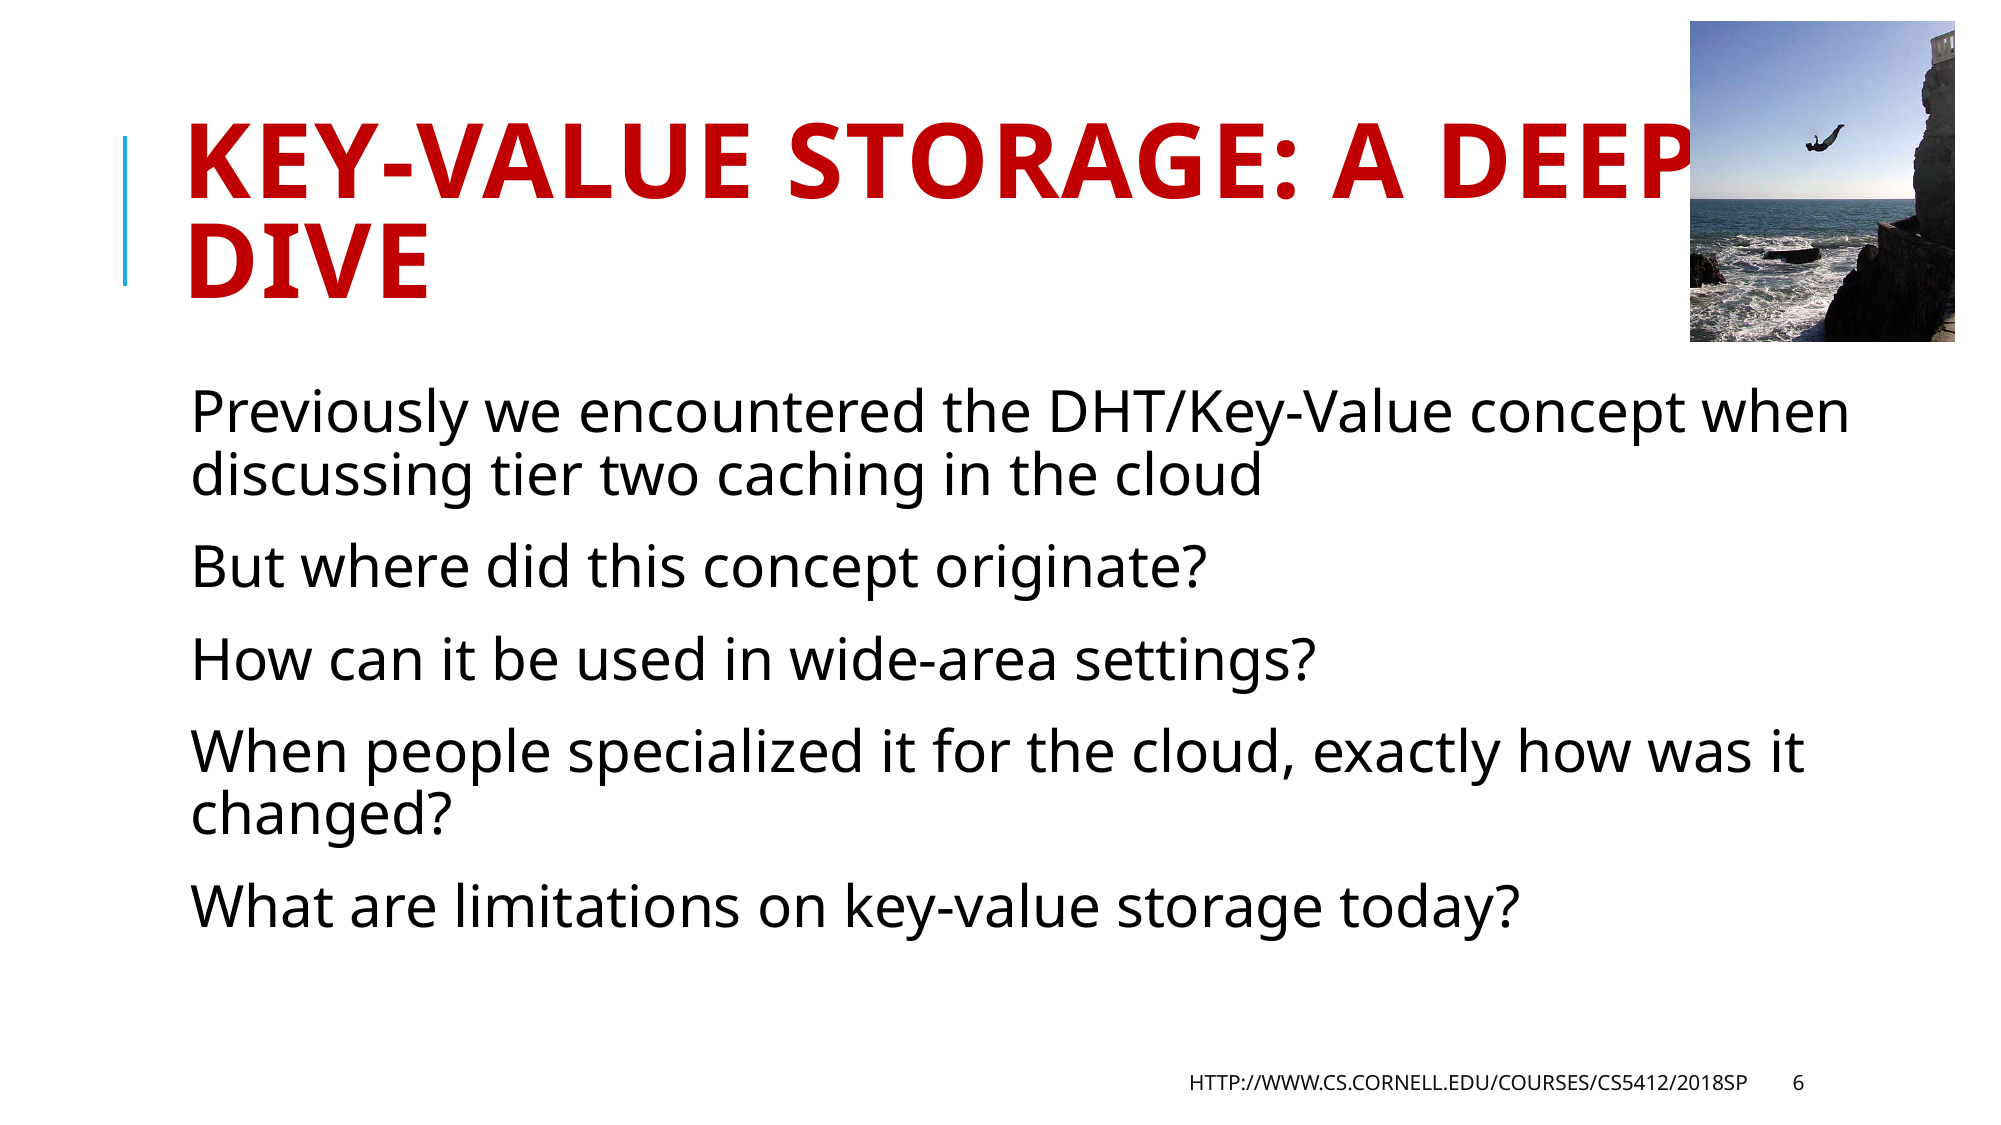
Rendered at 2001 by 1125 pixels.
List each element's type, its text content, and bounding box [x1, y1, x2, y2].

footer http://www.cs.cornell.edu/courses/cs5412/2018sp [794, 1061, 1763, 1107]
picture [1690, 20, 1955, 343]
slide_number 6 [1777, 1061, 1938, 1107]
title Key-Value Storage: A deep Dive [168, 96, 1684, 342]
list Previously we encountered the DHT/Key-Value concept when discussing tier two caching in the cloud But where did this concept originate? How can it be used in wide-area settings? When people specialized it for the cloud, exactly how was it changed? What are limitations on key-value storage today? [168, 375, 1938, 1035]
